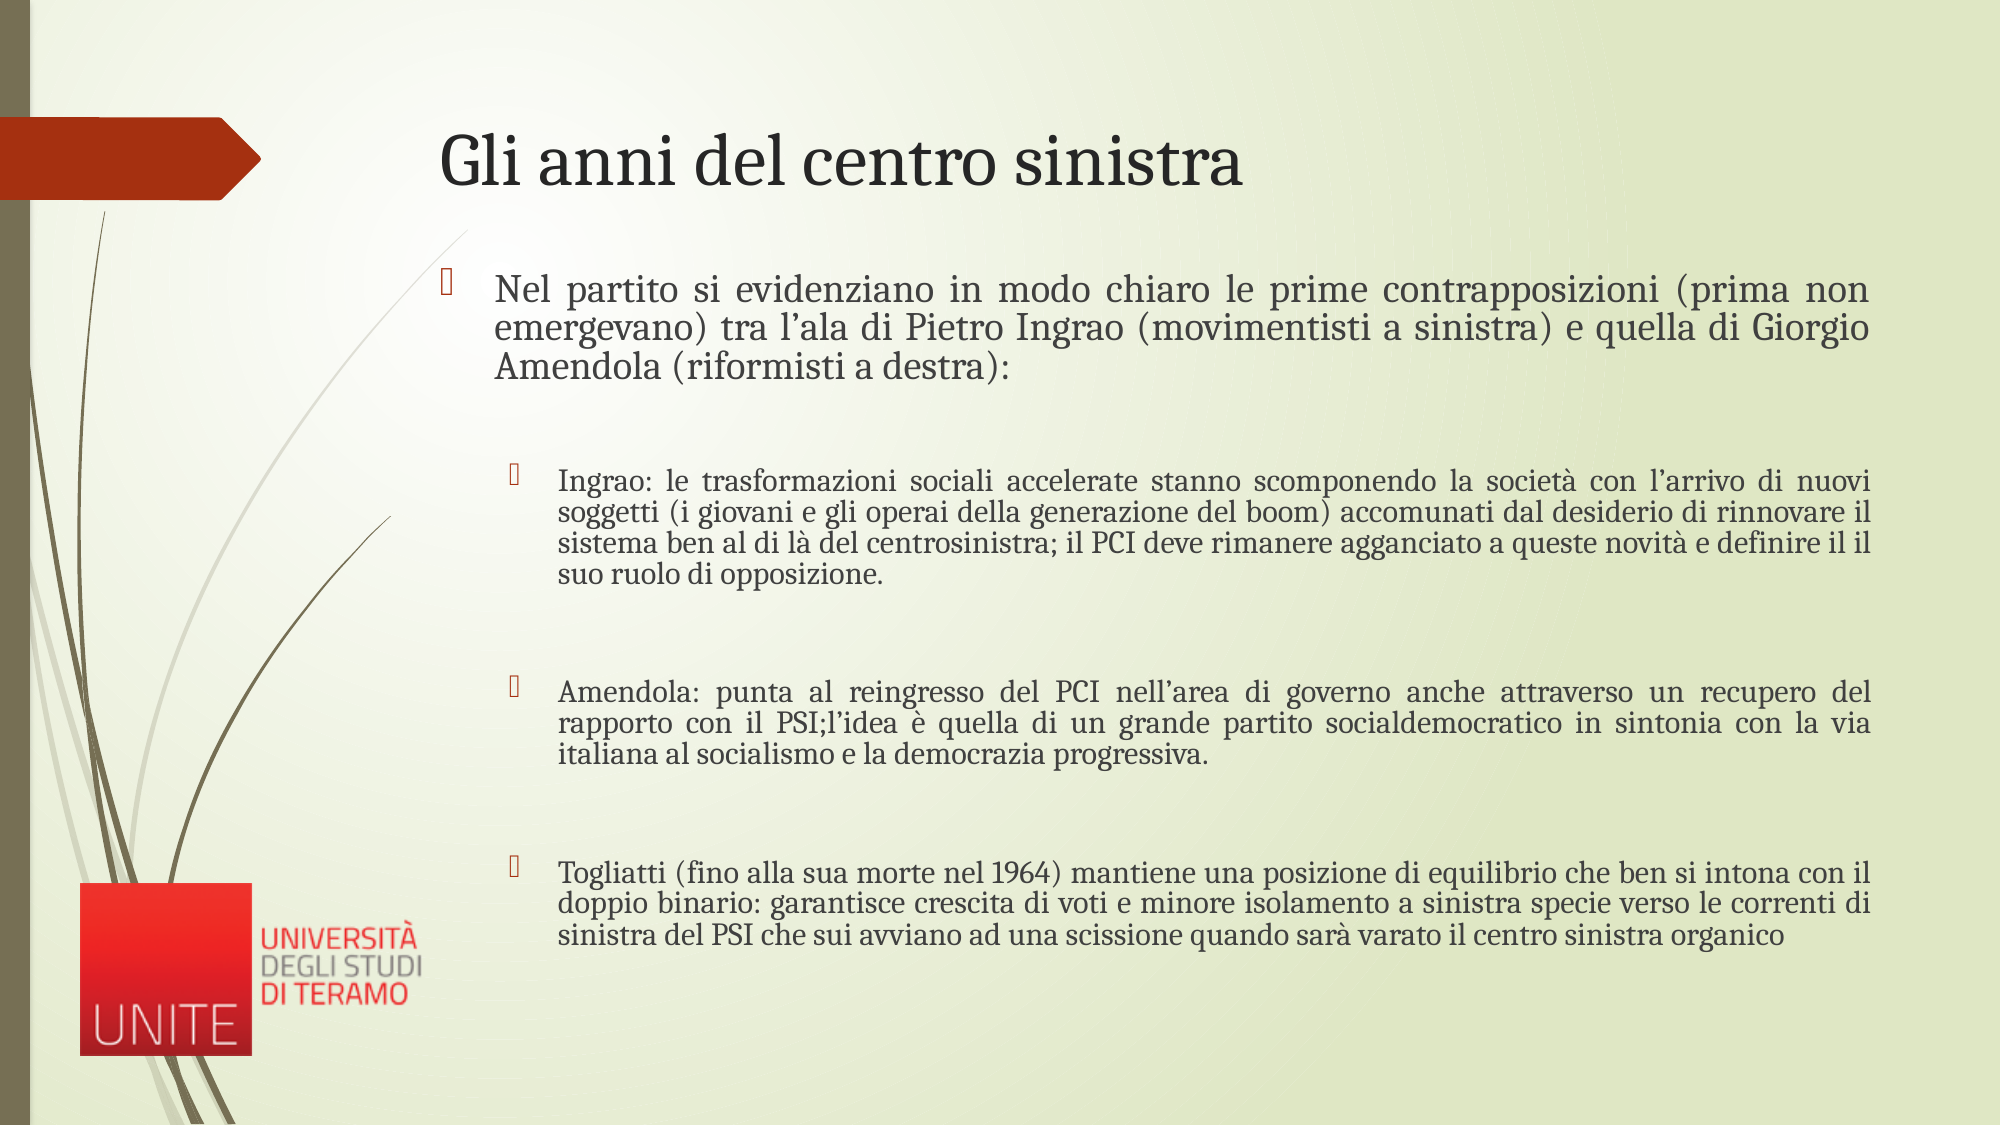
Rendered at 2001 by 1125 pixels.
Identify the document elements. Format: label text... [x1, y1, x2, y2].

list Nel partito si evidenziano in modo chiaro le prime contrapposizioni (prima non emergevano) tra l’ala di Pietro Ingrao (movimentisti a sinistra) e quella di Giorgio Amendola (riformisti a destra): Ingrao: le trasformazioni sociali accelerate stanno scomponendo la società con l’arrivo di nuovi soggetti (i giovani e gli operai della generazione del boom) accomunati dal desiderio di rinnovare il sistema ben al di là del centrosinistra; il PCI deve rimanere agganciato a queste novità e definire il il suo ruolo di opposizione. Amendola: punta al reingresso del PCI nell’area di governo anche attraverso un recupero del rapporto con il PSI;l’idea è quella di un grande partito socialdemocratico in sintonia con la via italiana al socialismo e la democrazia progressiva. Togliatti (fino alla sua morte nel 1964) mantiene una posizione di equilibrio che ben si intona con il doppio binario: garantisce crescita di voti e minore isolamento a sinistra specie verso le correnti di sinistra del PSI che sui avviano ad una scissione quando sarà varato il centro sinistra organico [424, 263, 1888, 970]
picture [80, 883, 425, 1056]
title Gli anni del centro sinistra [425, 102, 1888, 263]
